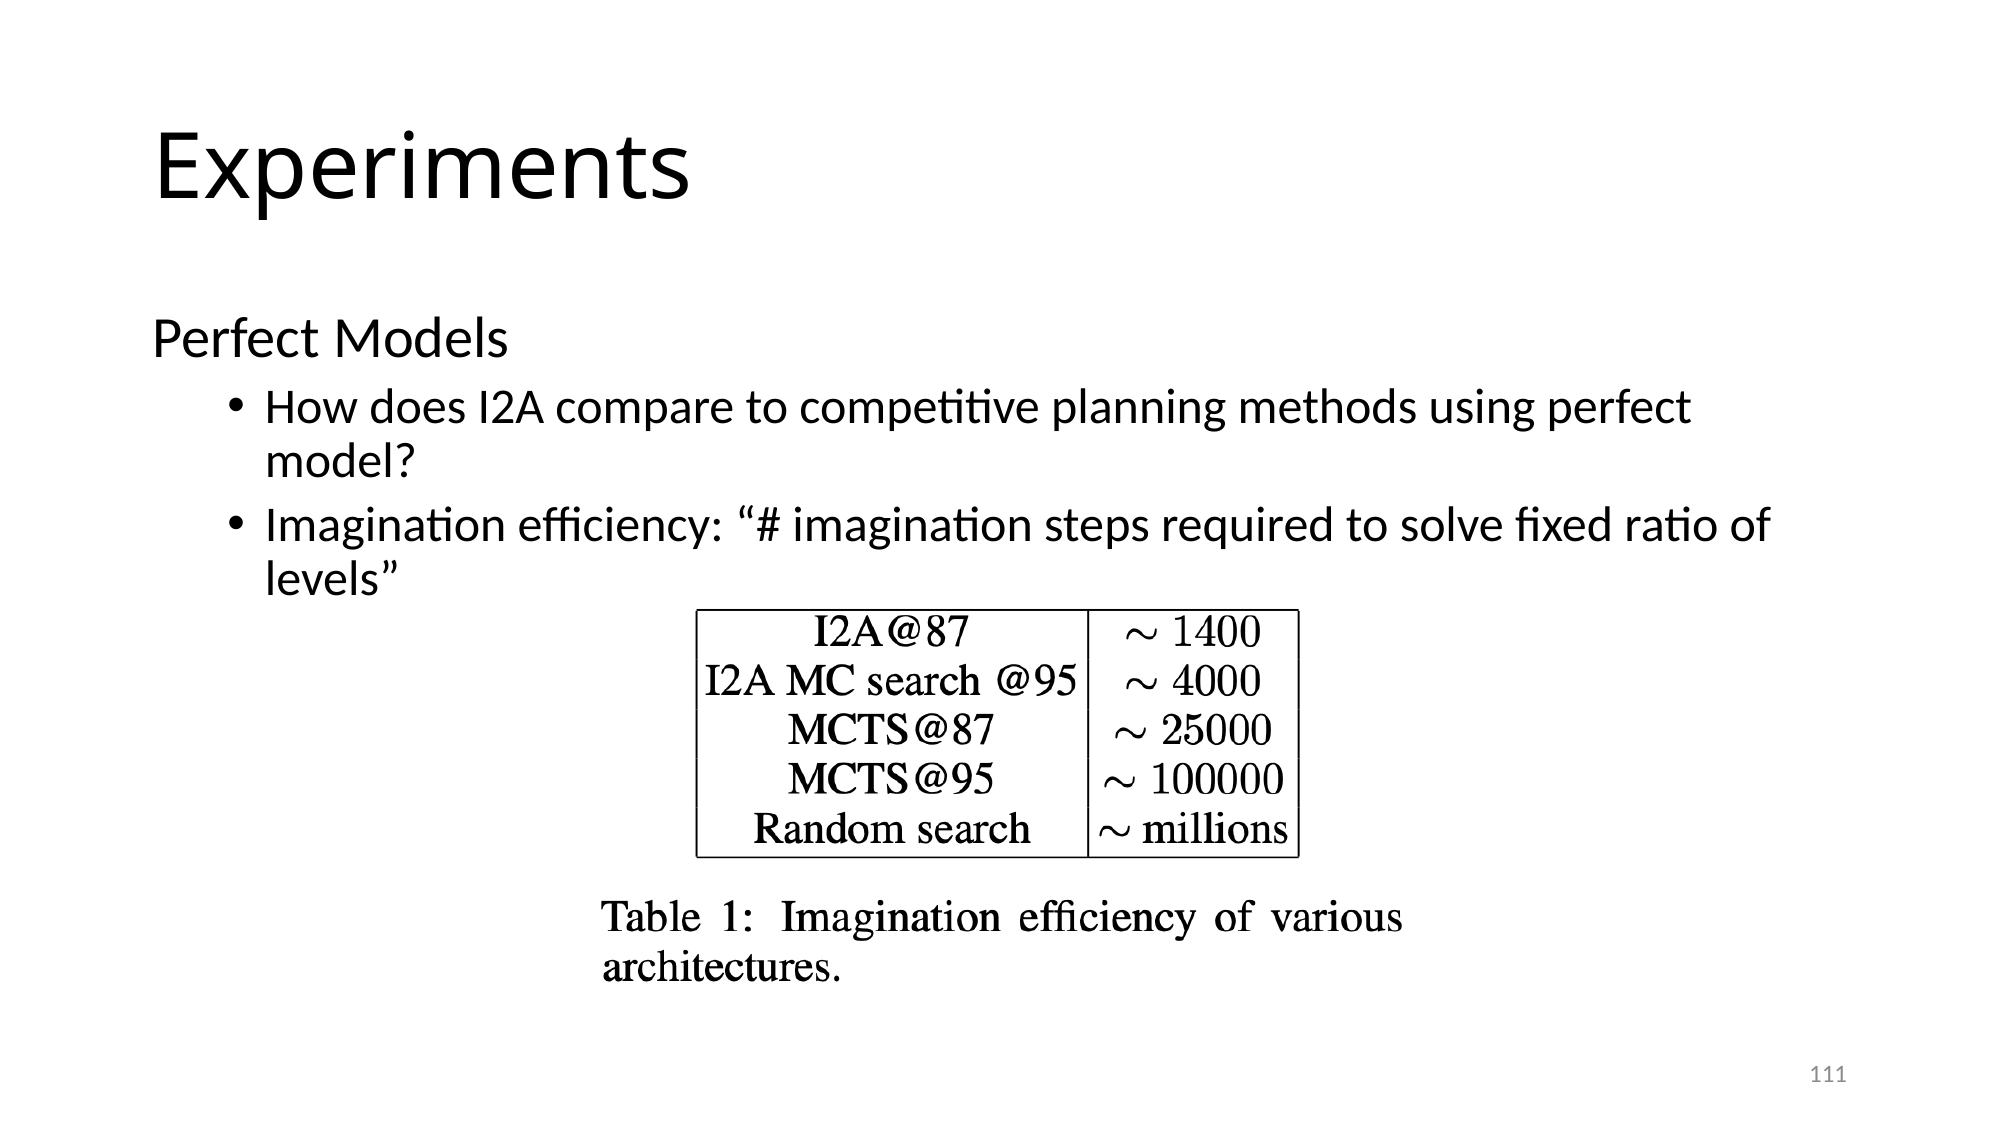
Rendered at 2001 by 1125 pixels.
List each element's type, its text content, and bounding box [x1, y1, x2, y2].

title Experiments [137, 59, 1863, 278]
list Perfect Models How does I2A compare to competitive planning methods using perfect model? Imagination efficiency: “# imagination steps required to solve fixed ratio of levels” [137, 299, 1863, 1014]
slide_number 111 [1412, 1042, 1863, 1103]
picture [571, 574, 1429, 1014]
